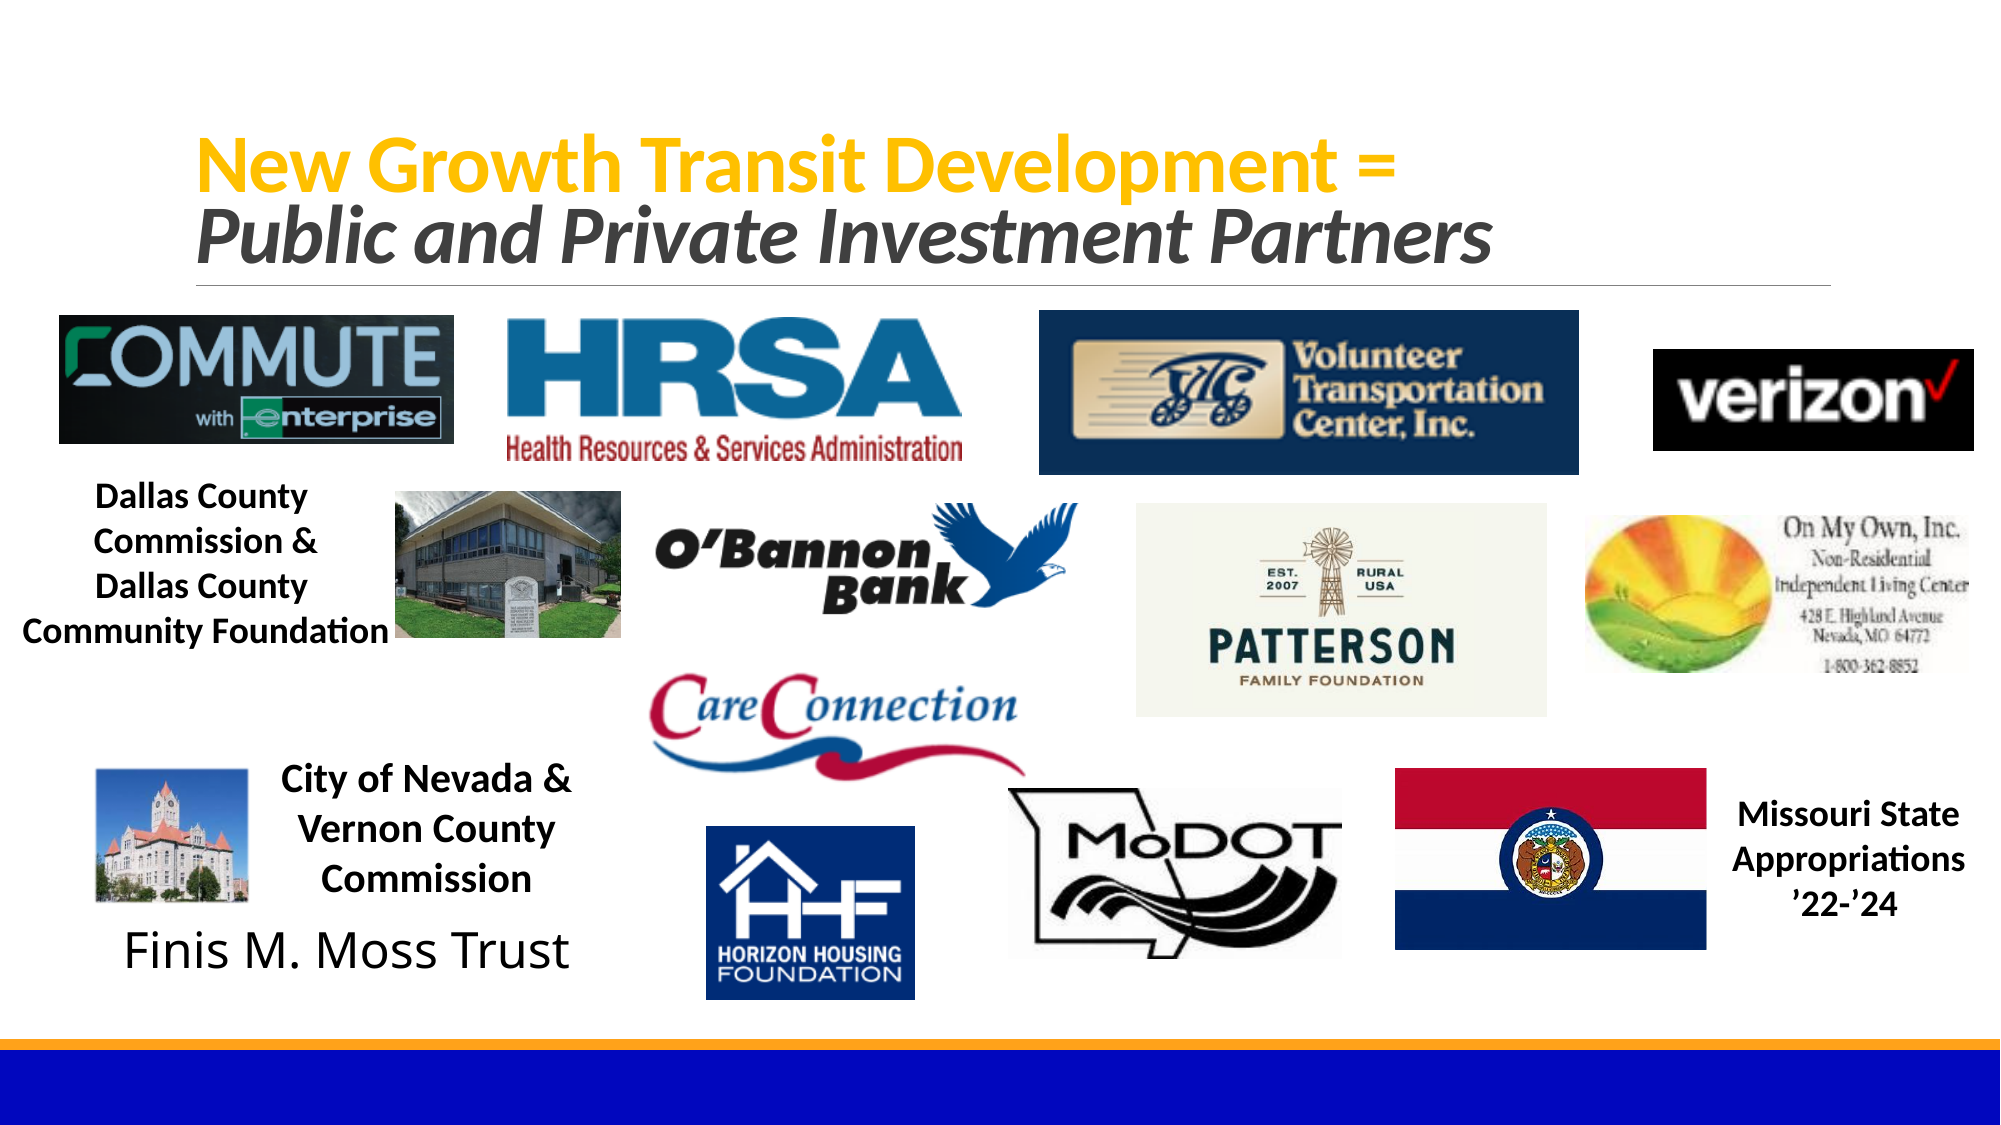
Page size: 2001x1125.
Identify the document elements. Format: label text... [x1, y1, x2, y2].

text_box Finis M. Moss Trust [70, 910, 623, 986]
picture [93, 766, 250, 905]
picture [507, 316, 963, 462]
title New Growth Transit Development = Public and Private Investment Partners [179, 47, 1830, 285]
picture [643, 670, 1343, 960]
picture [632, 503, 1106, 618]
text_box City of Nevada & Vernon County Commission [233, 743, 621, 909]
text_box Dallas County Commission & Dallas County Community Foundation [0, 464, 707, 659]
picture [1584, 515, 1970, 674]
text_box Missouri State Appropriations ’22-’24 [1716, 781, 1991, 931]
picture [1135, 503, 1548, 717]
picture [1652, 349, 1974, 452]
picture [1038, 310, 1580, 475]
picture [394, 491, 621, 638]
picture [705, 826, 916, 1000]
picture [1394, 767, 1708, 950]
picture [59, 314, 454, 445]
